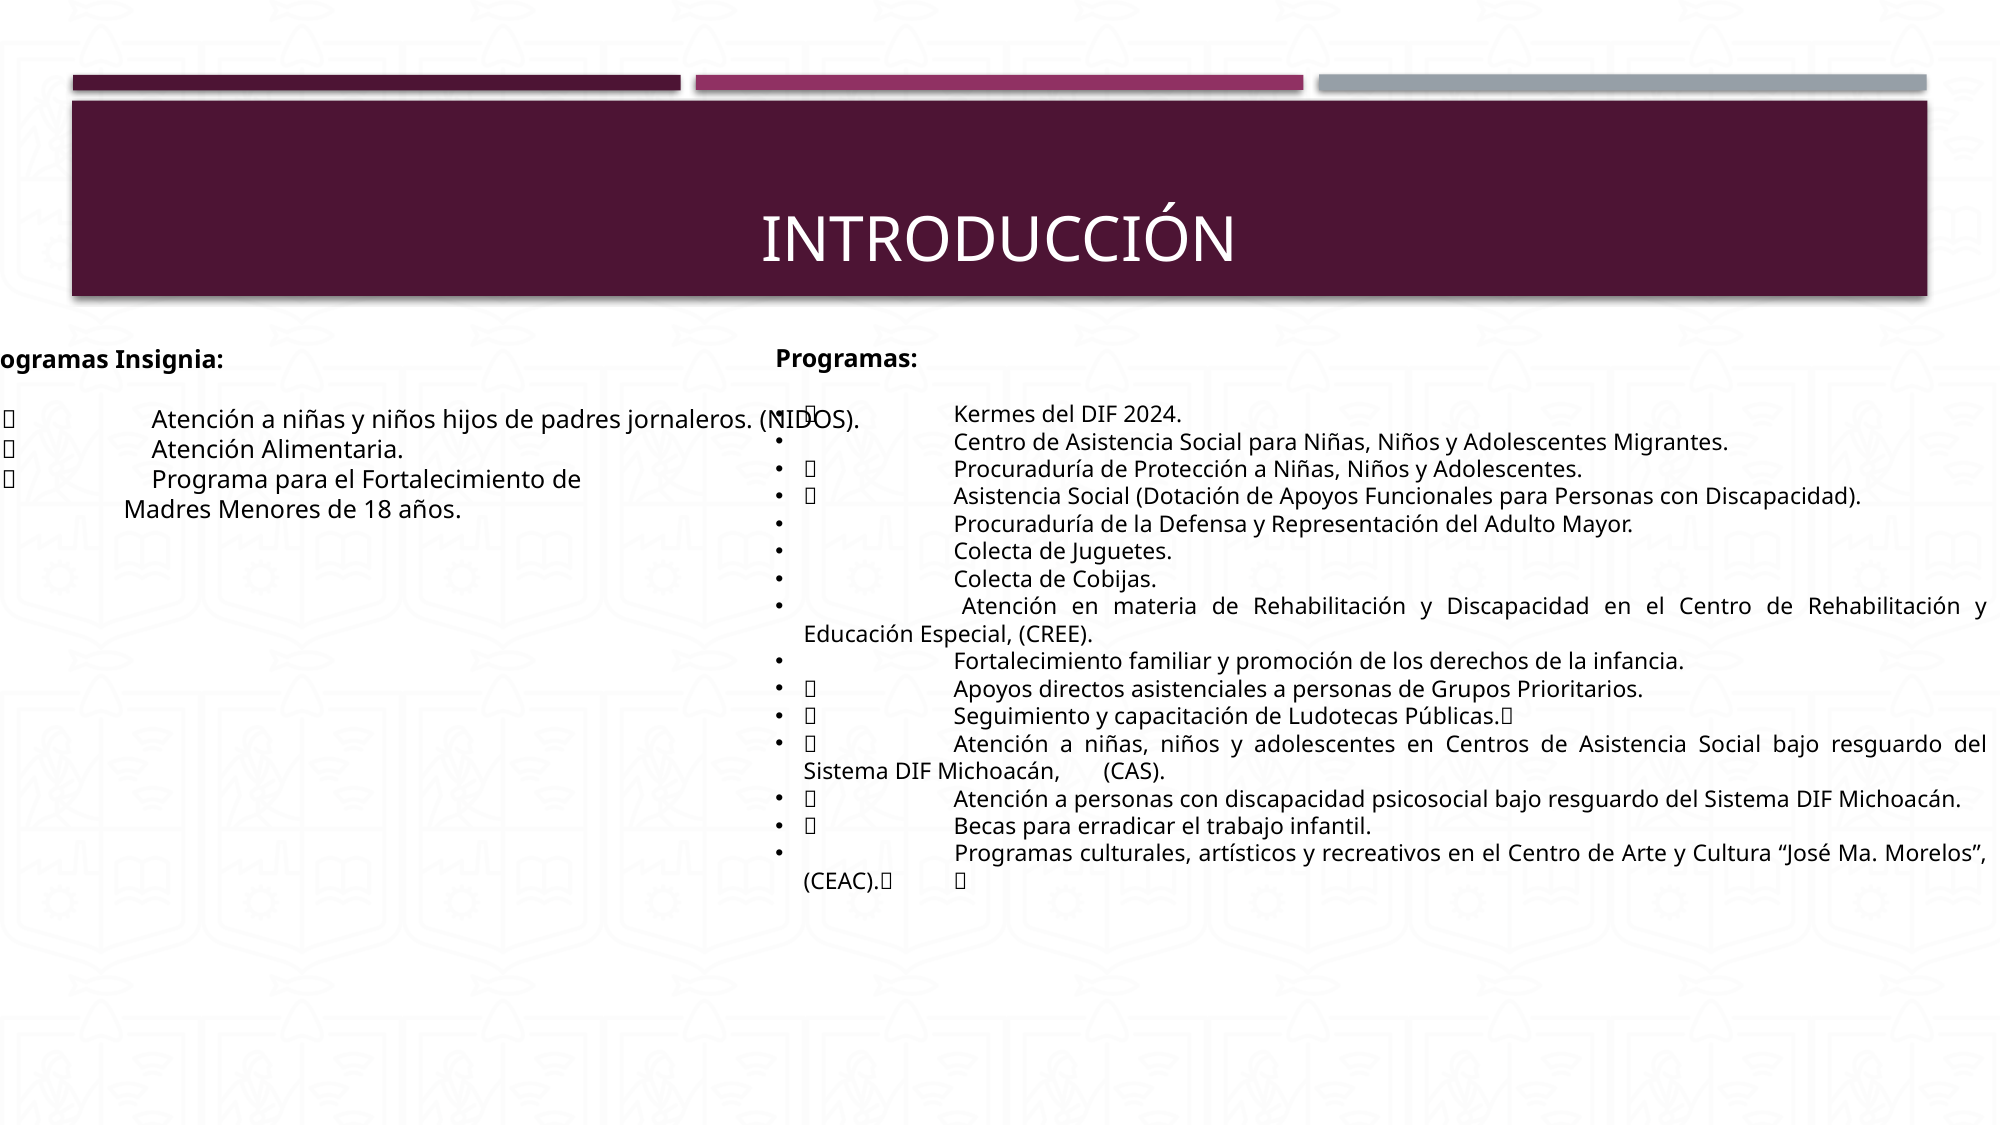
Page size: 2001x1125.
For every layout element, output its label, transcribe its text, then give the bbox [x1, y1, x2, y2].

title INTRODUCCIÓN [95, 115, 1905, 282]
text_box Programas Insignia:  Atención a niñas y niños hijos de padres jornaleros. (NIDOS).  Atención Alimentaria.  Programa para el Fortalecimiento de Madres Menores de 18 años. [0, 336, 760, 576]
text_box Programas:  Kermes del DIF 2024. Centro de Asistencia Social para Niñas, Niños y Adolescentes Migrantes.  Procuraduría de Protección a Niñas, Niños y Adolescentes.  Asistencia Social (Dotación de Apoyos Funcionales para Personas con Discapacidad). Procuraduría de la Defensa y Representación del Adulto Mayor. Colecta de Juguetes. Colecta de Cobijas. Atención en materia de Rehabilitación y Discapacidad en el Centro de Rehabilitación y Educación Especial, (CREE). Fortalecimiento familiar y promoción de los derechos de la infancia.  Apoyos directos asistenciales a personas de Grupos Prioritarios.  Seguimiento y capacitación de Ludotecas Públicas.  Atención a niñas, niños y adolescentes en Centros de Asistencia Social bajo resguardo del Sistema DIF Michoacán, (CAS).  Atención a personas con discapacidad psicosocial bajo resguardo del Sistema DIF Michoacán.  Becas para erradicar el trabajo infantil. Programas culturales, artísticos y recreativos en el Centro de Arte y Cultura “José Ma. Morelos”, (CEAC).  [760, 334, 2000, 902]
